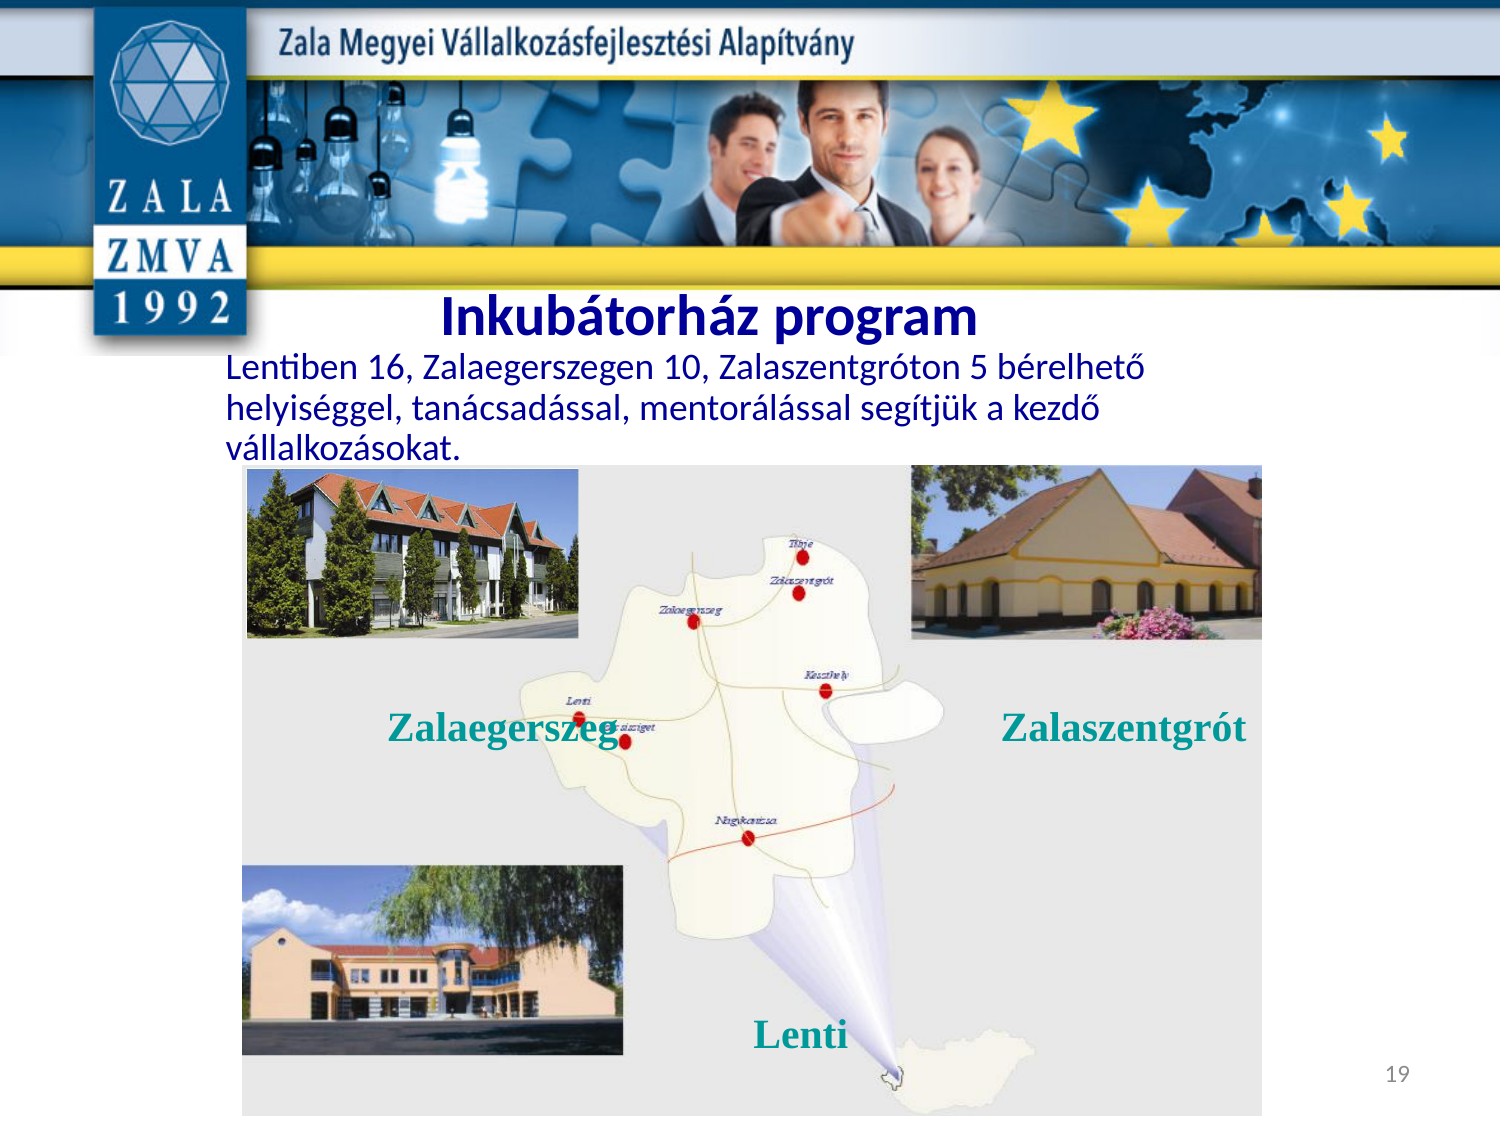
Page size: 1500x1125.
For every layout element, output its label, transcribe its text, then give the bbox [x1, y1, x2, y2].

text_box Lentiben 16, Zalaegerszegen 10, Zalaszentgróton 5 bérelhető helyiséggel, tanácsadással, mentorálással segítjük a kezdő vállalkozásokat. [210, 365, 1299, 470]
picture [241, 465, 1262, 1116]
picture [0, 0, 1500, 356]
slide_number 19 [1266, 1042, 1425, 1103]
